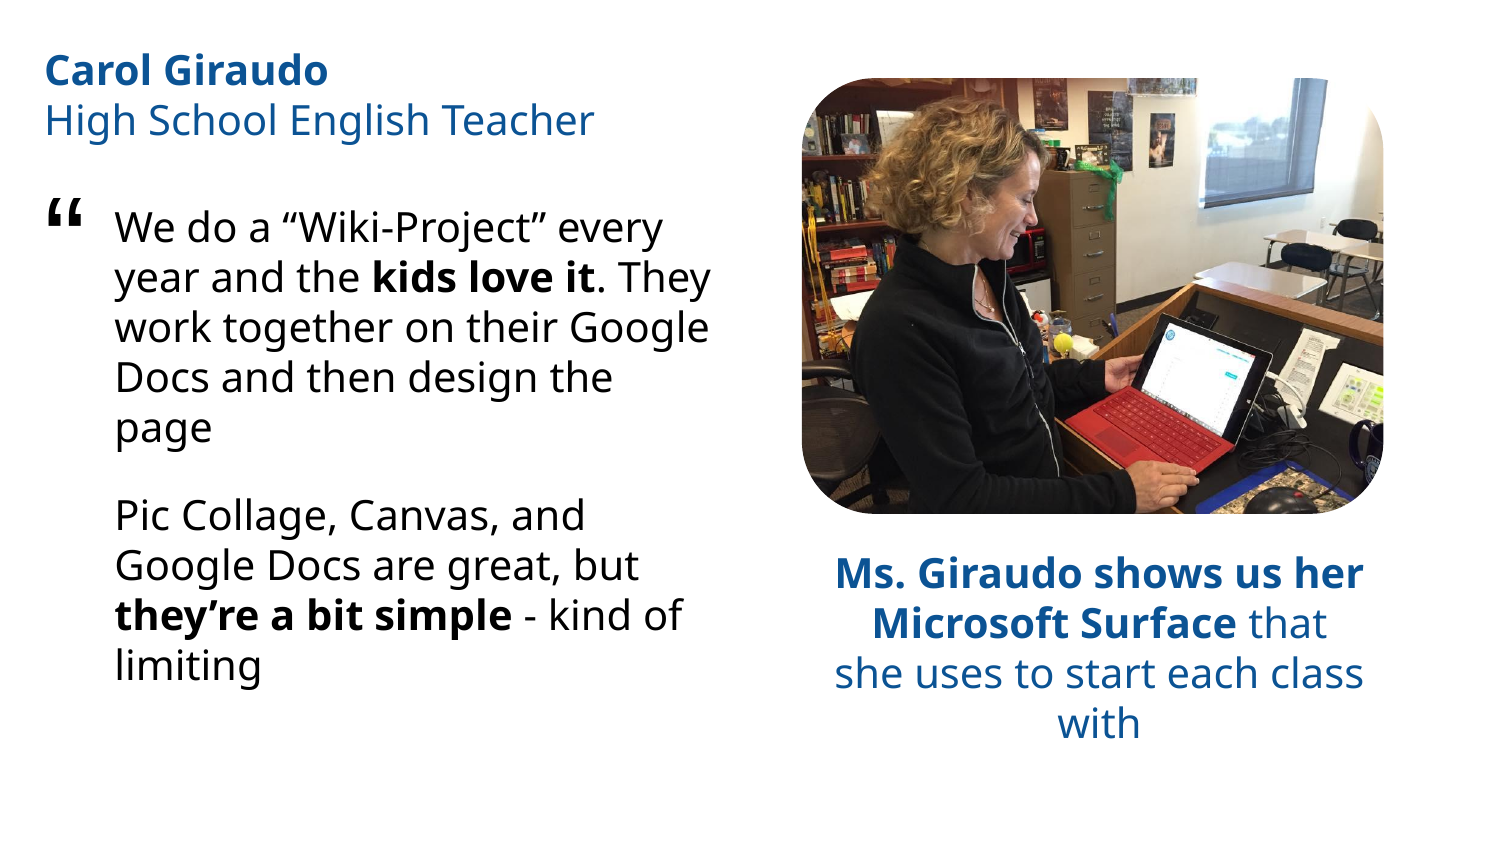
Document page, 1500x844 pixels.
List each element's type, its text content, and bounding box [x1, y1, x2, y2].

text_box Pic Collage, Canvas, and Google Docs are great, but they’re a bit simple - kind of limiting [99, 473, 729, 646]
text_box Carol Giraudo High School English Teacher [29, 28, 611, 164]
text_box “ [29, 164, 100, 307]
picture [801, 77, 1384, 515]
text_box Ms. Giraudo shows us her Microsoft Surface that she uses to start each class with [816, 544, 1382, 749]
text_box We do a “Wiki-Project” every year and the kids love it. They work together on their Google Docs and then design the page [99, 185, 729, 358]
